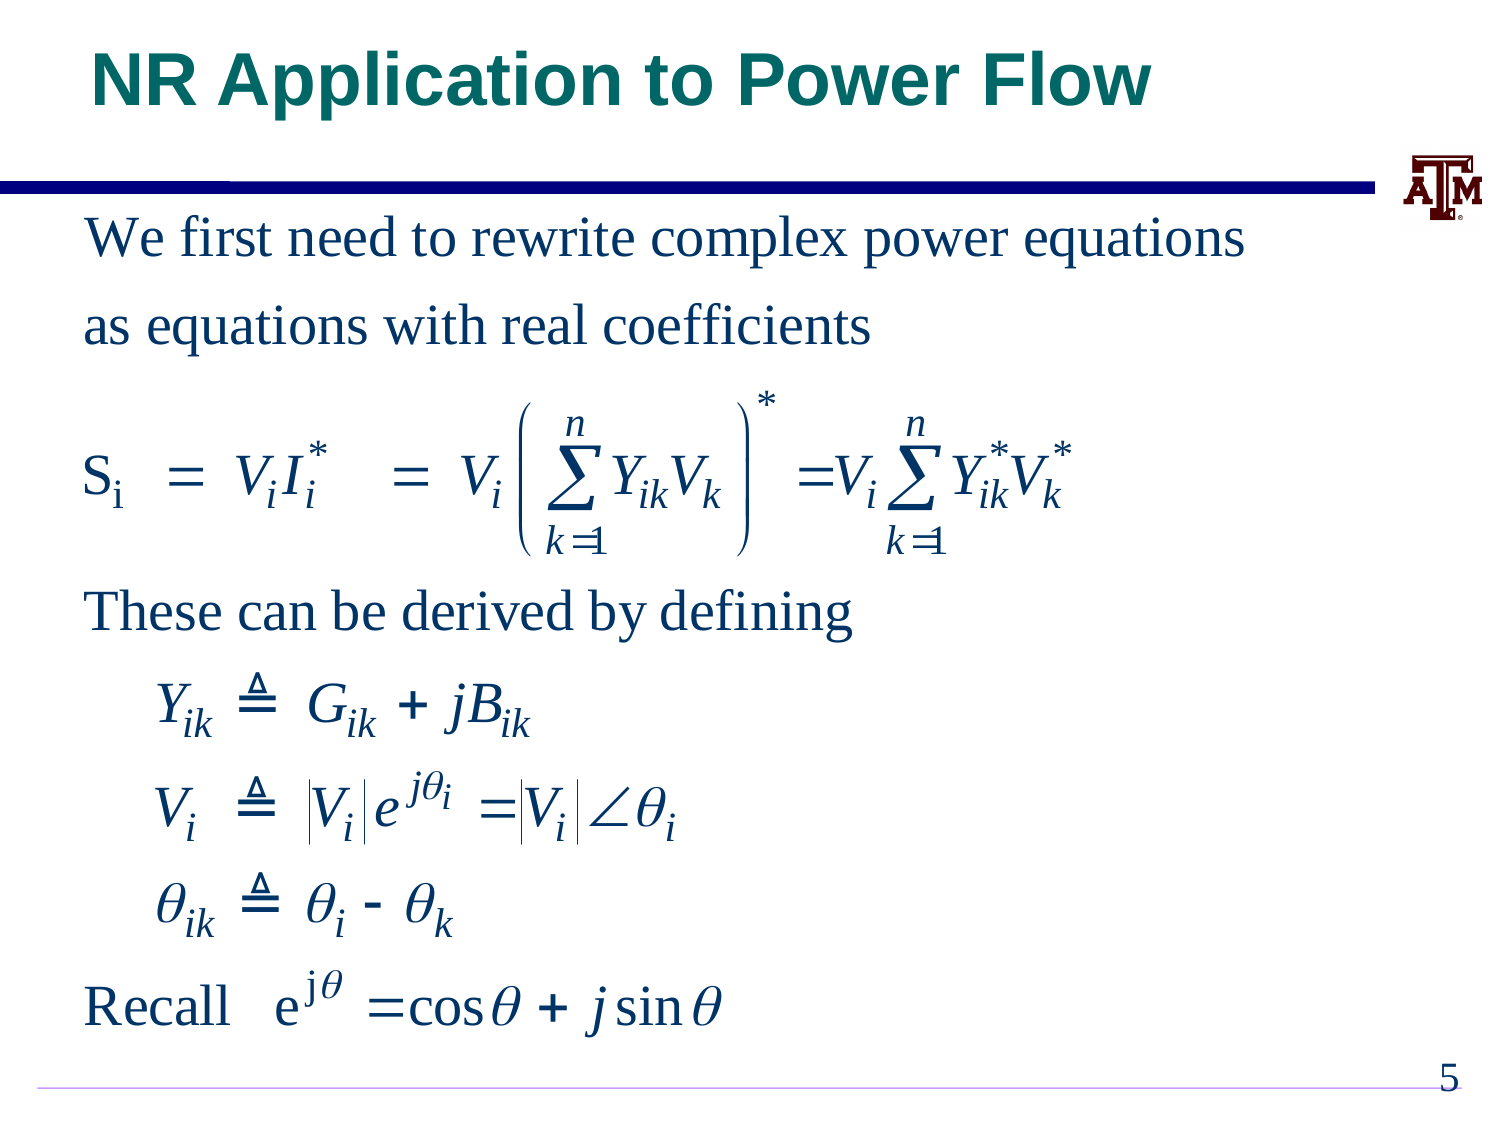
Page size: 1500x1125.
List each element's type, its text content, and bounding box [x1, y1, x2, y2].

picture [1392, 137, 1493, 238]
slide_number 4 [1162, 1037, 1476, 1113]
title NR Application to Power Flow [74, 12, 1388, 151]
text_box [74, 209, 1251, 1044]
